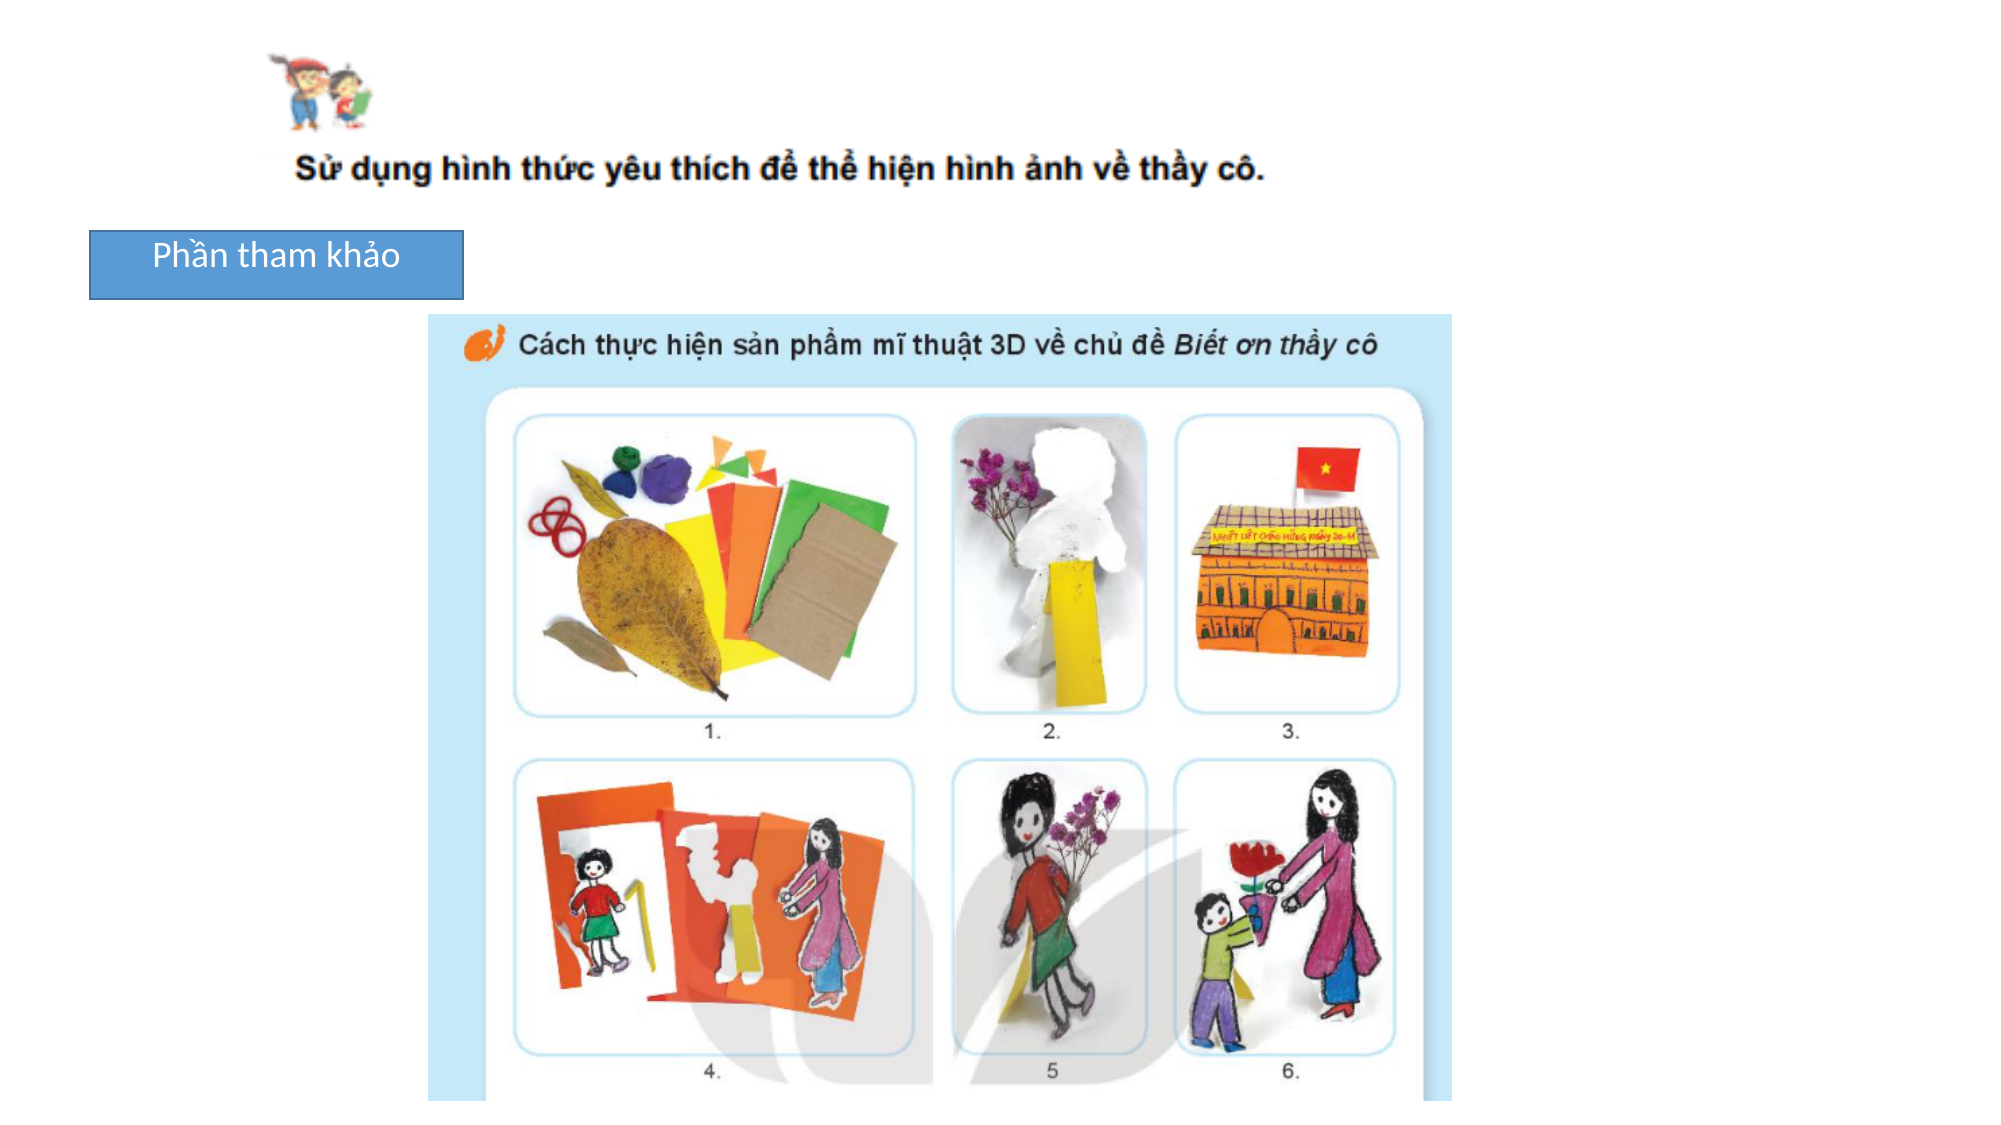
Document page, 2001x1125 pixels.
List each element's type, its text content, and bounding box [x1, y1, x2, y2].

text_box Phần tham khảo [89, 230, 464, 300]
picture [253, 24, 1298, 217]
picture [428, 314, 1452, 1101]
